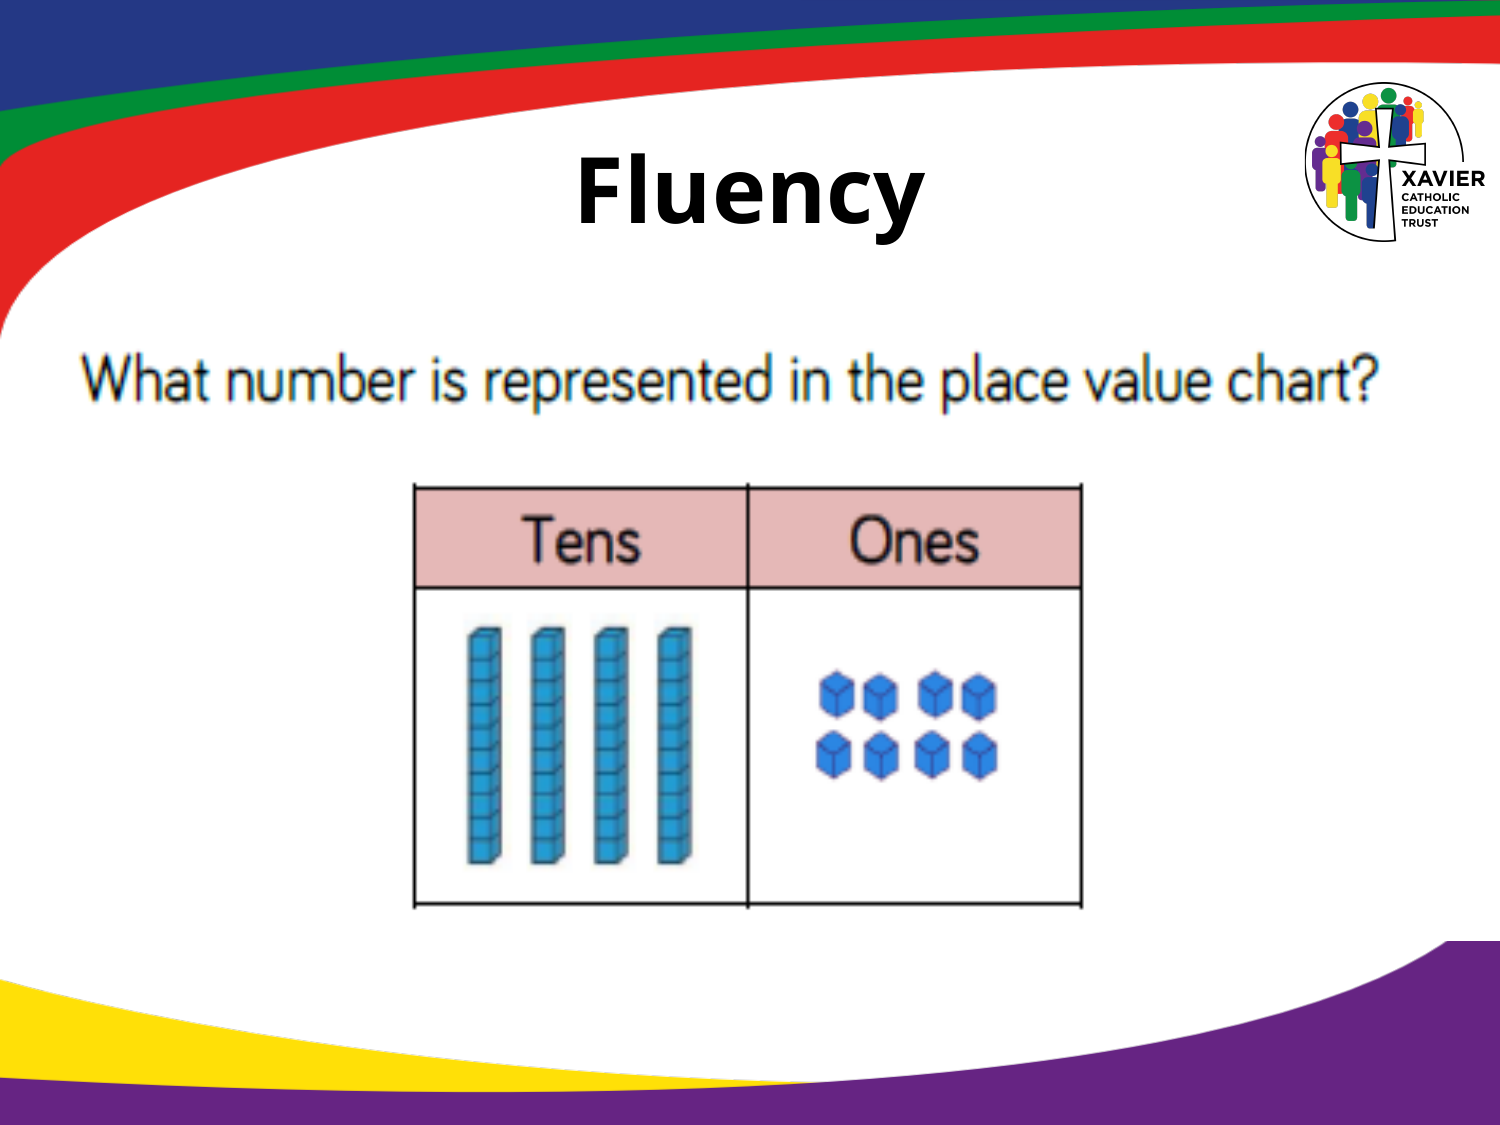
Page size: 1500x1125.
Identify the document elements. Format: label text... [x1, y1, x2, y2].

picture [52, 323, 1500, 941]
title Fluency [83, 124, 1417, 264]
